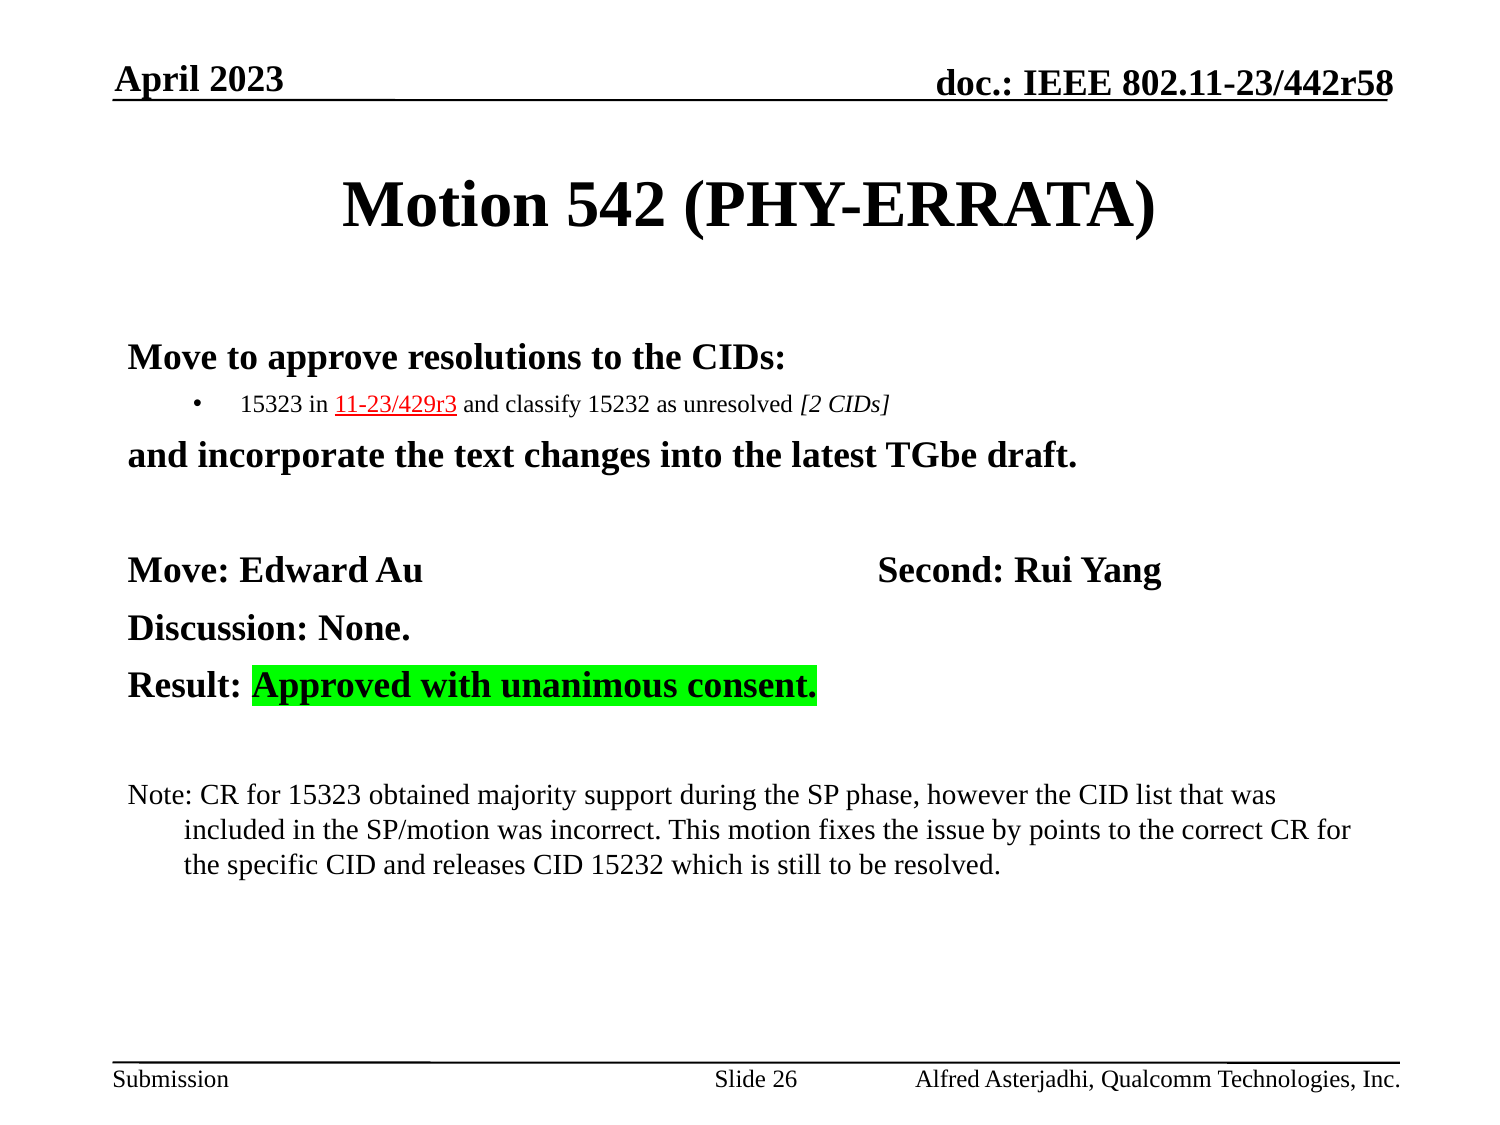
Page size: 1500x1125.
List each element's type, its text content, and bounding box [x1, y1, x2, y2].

footer Alfred Asterjadhi, Qualcomm Technologies, Inc. [878, 1061, 1402, 1093]
list Move to approve resolutions to the CIDs: 15323 in 11-23/429r3 and classify 15232 as unresolved [2 CIDs] and incorporate the text changes into the latest TGbe draft. Move: Edward Au Second: Rui Yang Discussion: None. Result: Approved with unanimous consent. Note: CR for 15323 obtained majority support during the SP phase, however the CID list that was included in the SP/motion was incorrect. This motion fixes the issue by points to the correct CR for the specific CID and releases CID 15232 which is still to be resolved. [112, 324, 1388, 1000]
title Motion 542 (PHY-ERRATA) [112, 112, 1388, 288]
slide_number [114, 54, 423, 100]
slide_number Slide 26 [712, 1061, 800, 1123]
